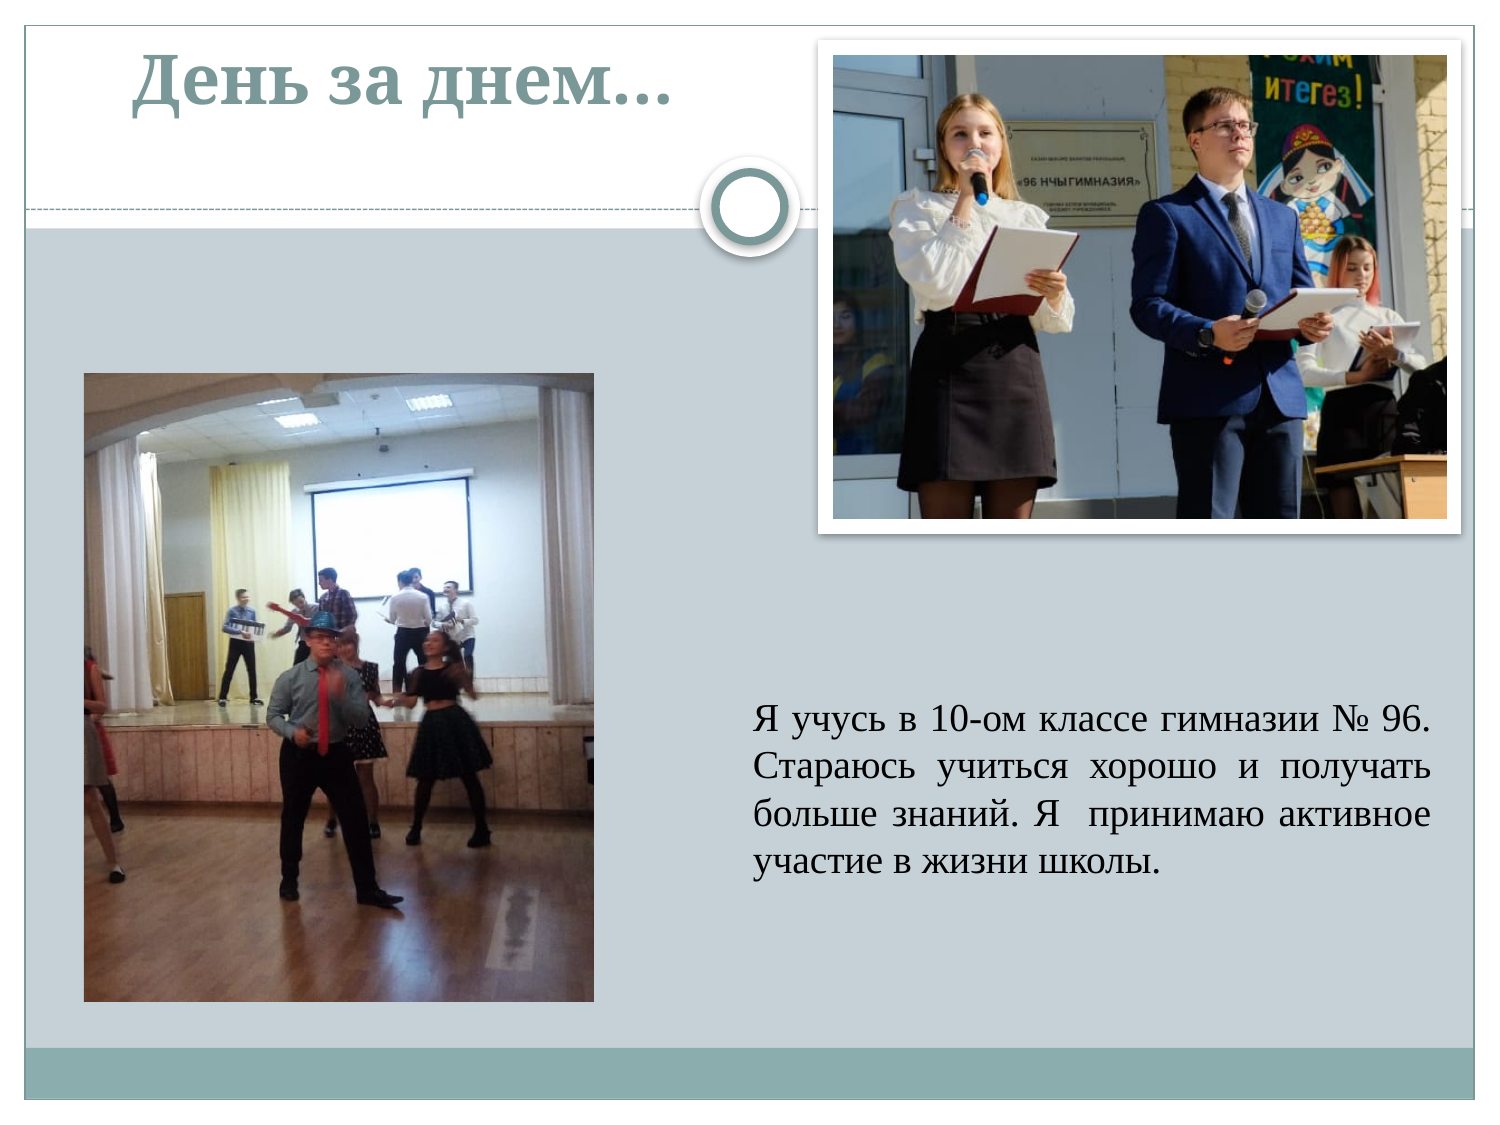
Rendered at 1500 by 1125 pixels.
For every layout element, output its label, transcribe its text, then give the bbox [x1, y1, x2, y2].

text_box Я учусь в 10-ом классе гимназии № 96. Стараюсь учиться хорошо и получать больше знаний. Я принимаю активное участие в жизни школы. [738, 574, 1447, 1054]
picture [832, 54, 1448, 520]
picture [83, 373, 703, 1003]
title День за днем… [0, 16, 885, 126]
list [714, 558, 1459, 1047]
